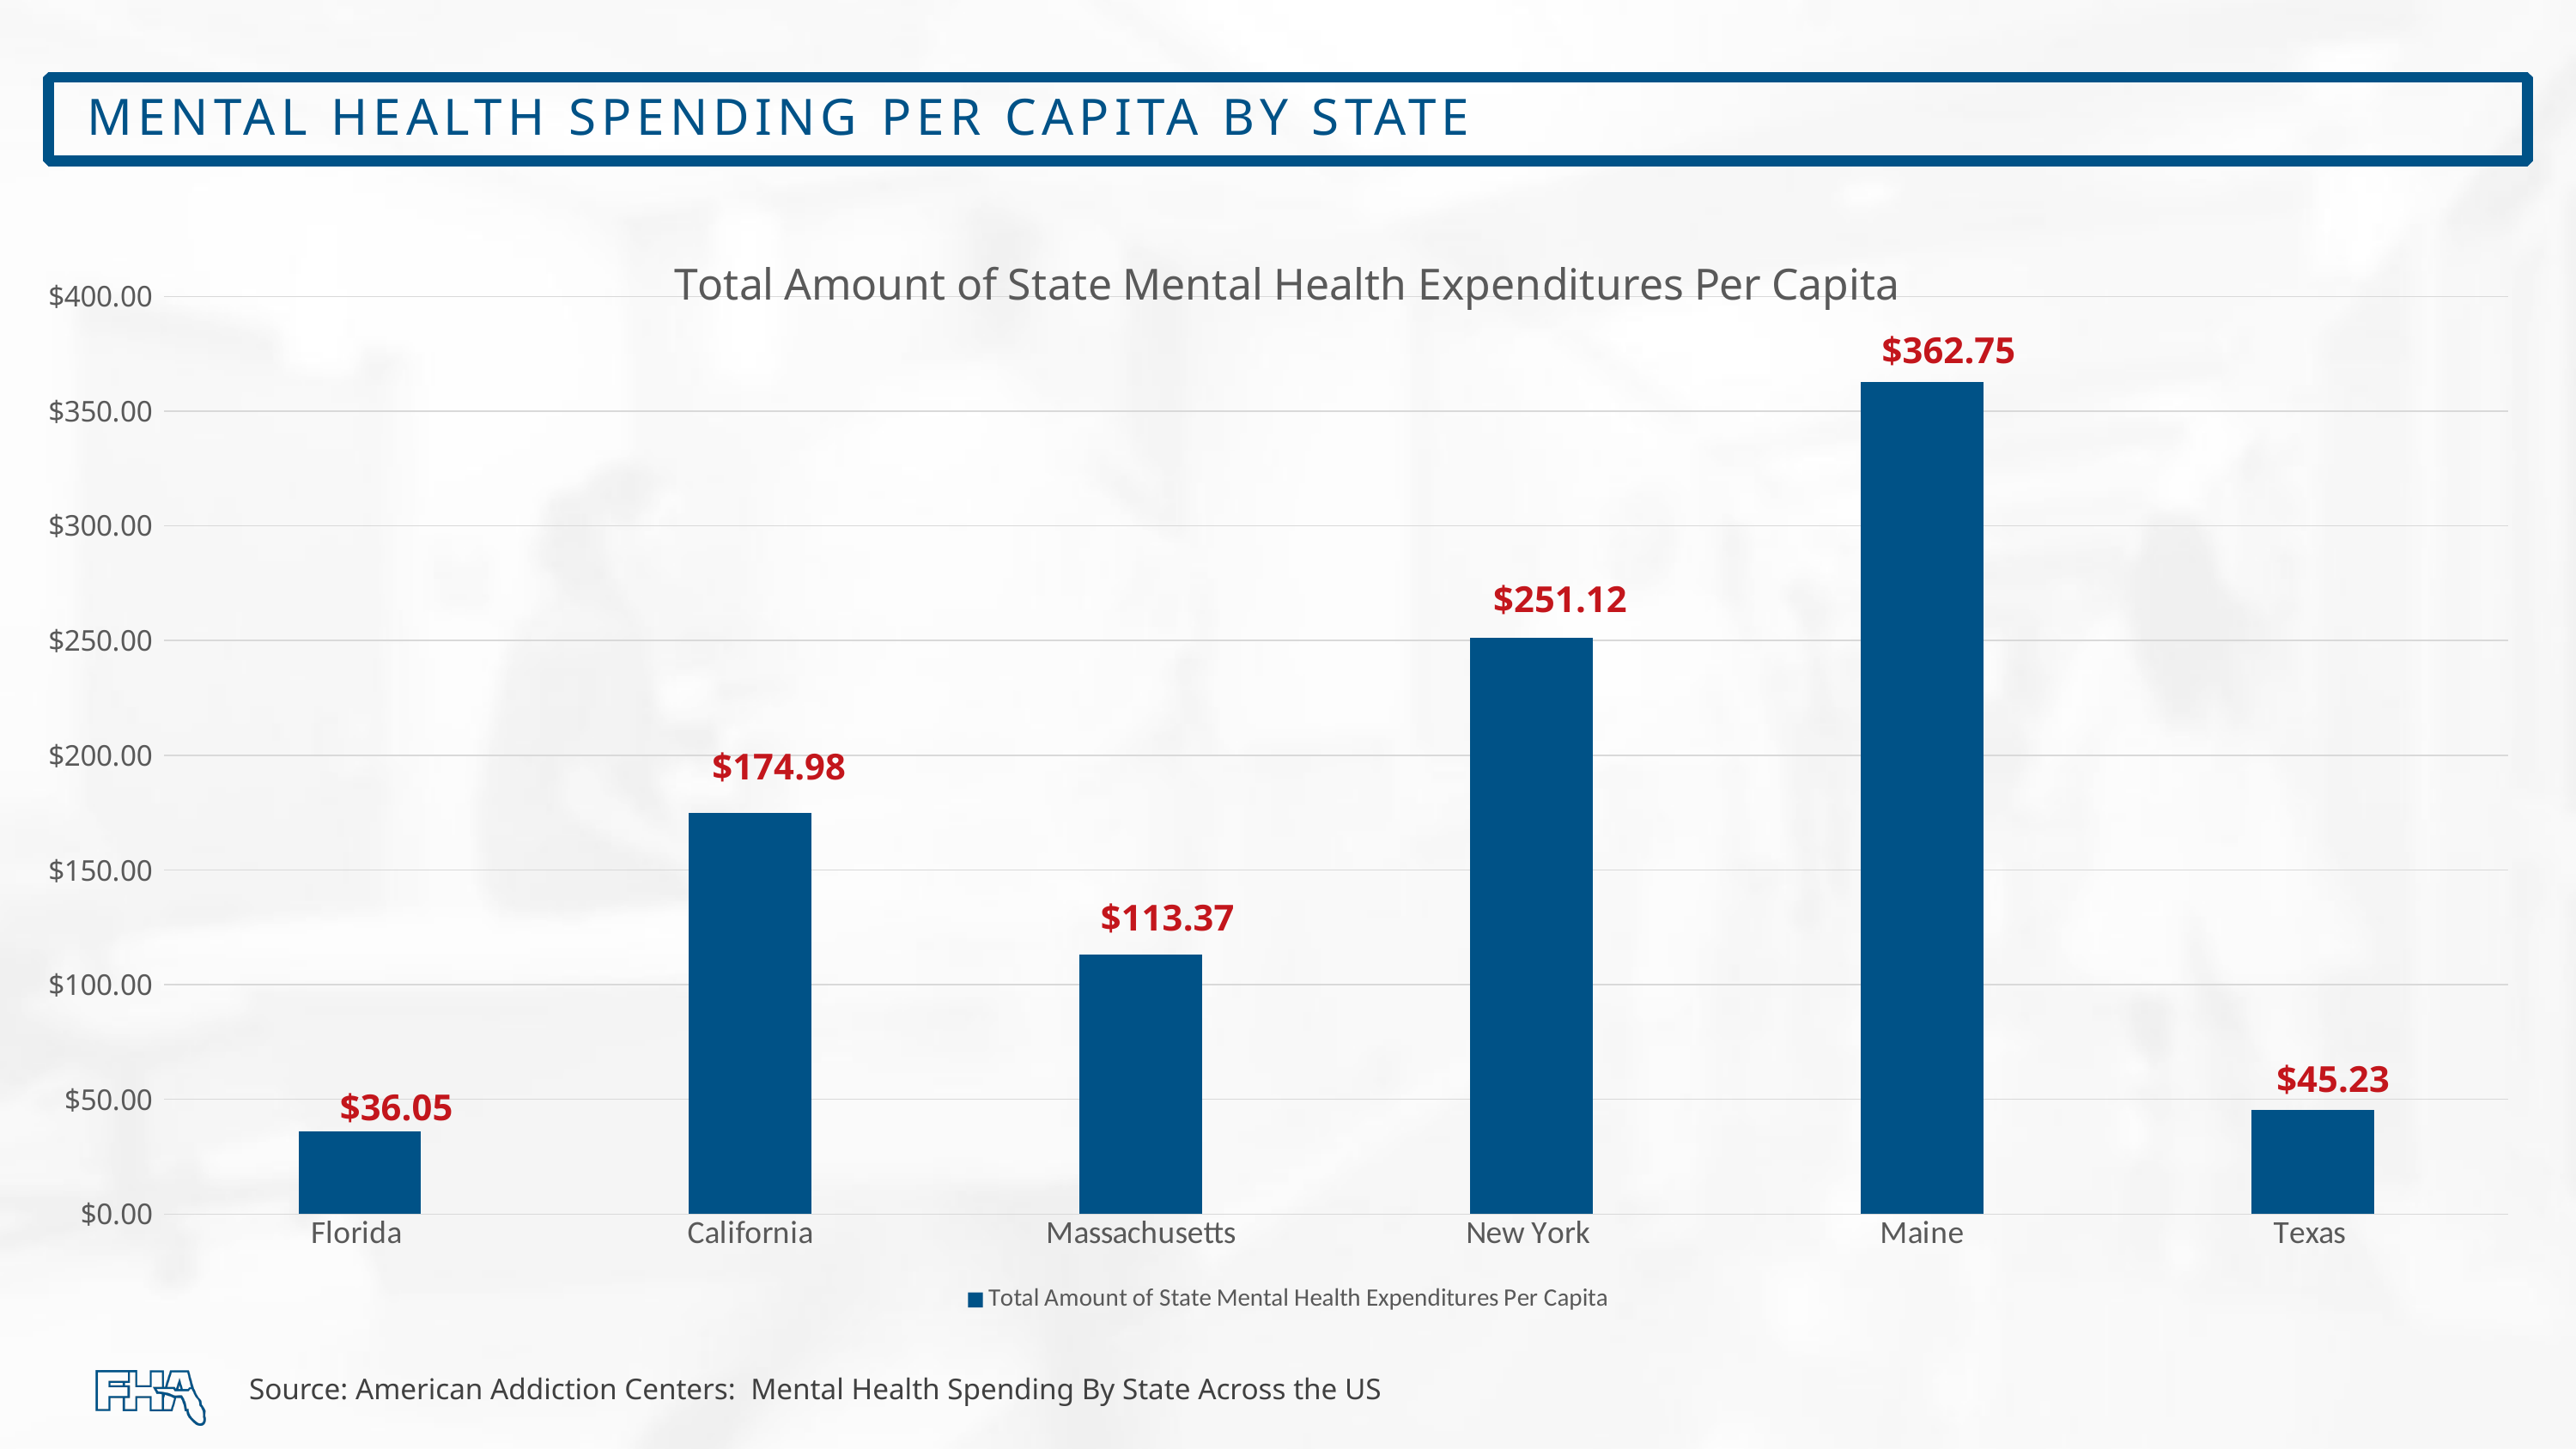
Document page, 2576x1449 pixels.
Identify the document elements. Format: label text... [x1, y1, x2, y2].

title Mental Health Spending per Capita by state [43, 72, 2533, 167]
picture [95, 1370, 206, 1426]
chart [48, 212, 2528, 1319]
text_box Source: American Addiction Centers: Mental Health Spending By State Across the US [249, 1371, 2087, 1406]
